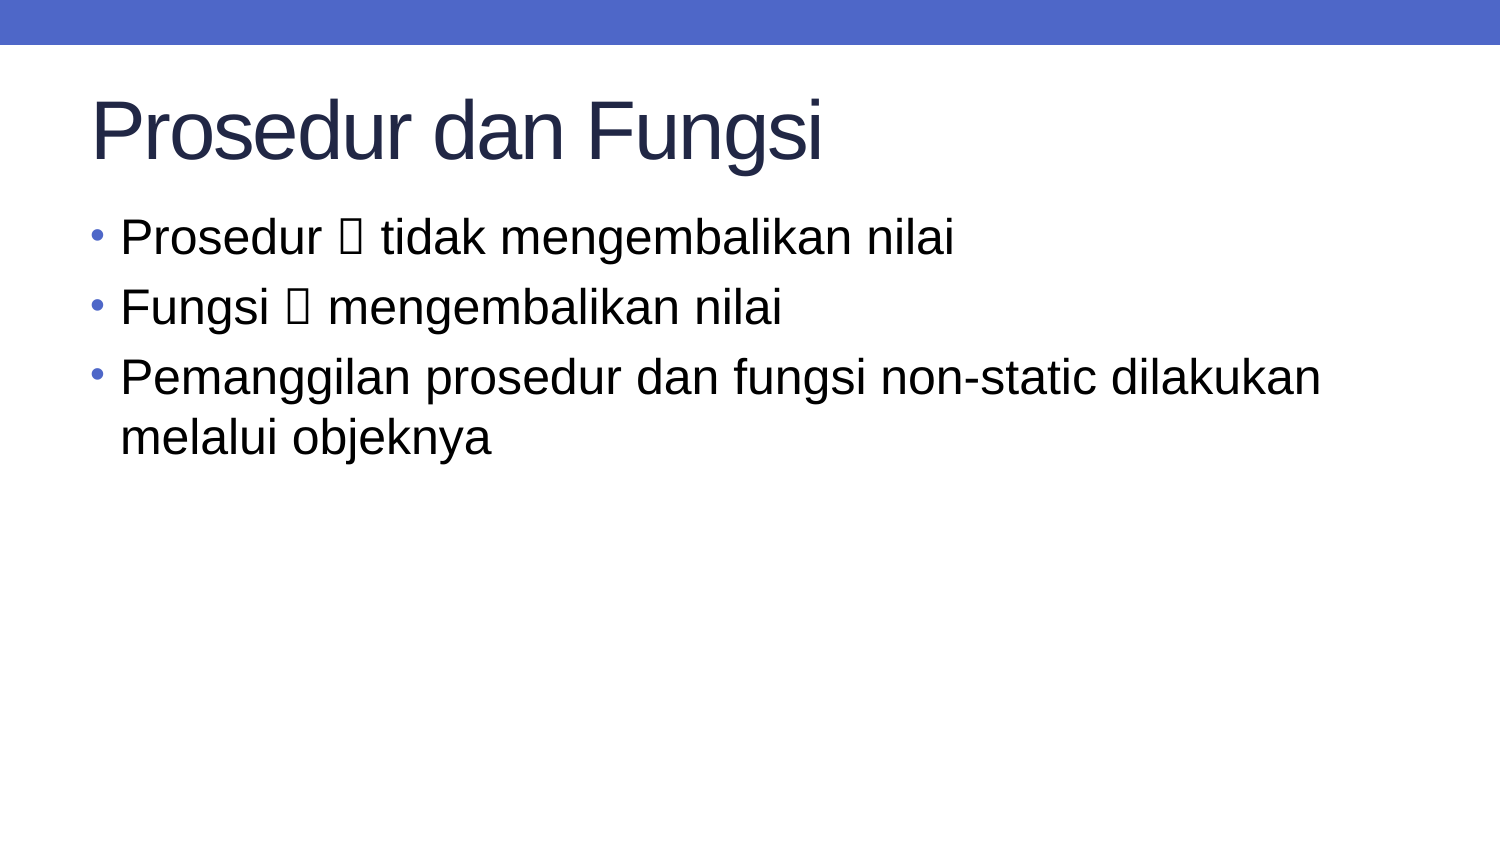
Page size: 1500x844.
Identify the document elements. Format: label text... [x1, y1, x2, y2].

list Prosedur  tidak mengembalikan nilai Fungsi  mengembalikan nilai Pemanggilan prosedur dan fungsi non-static dilakukan melalui objeknya [75, 196, 1425, 797]
title Prosedur dan Fungsi [75, 65, 1425, 188]
